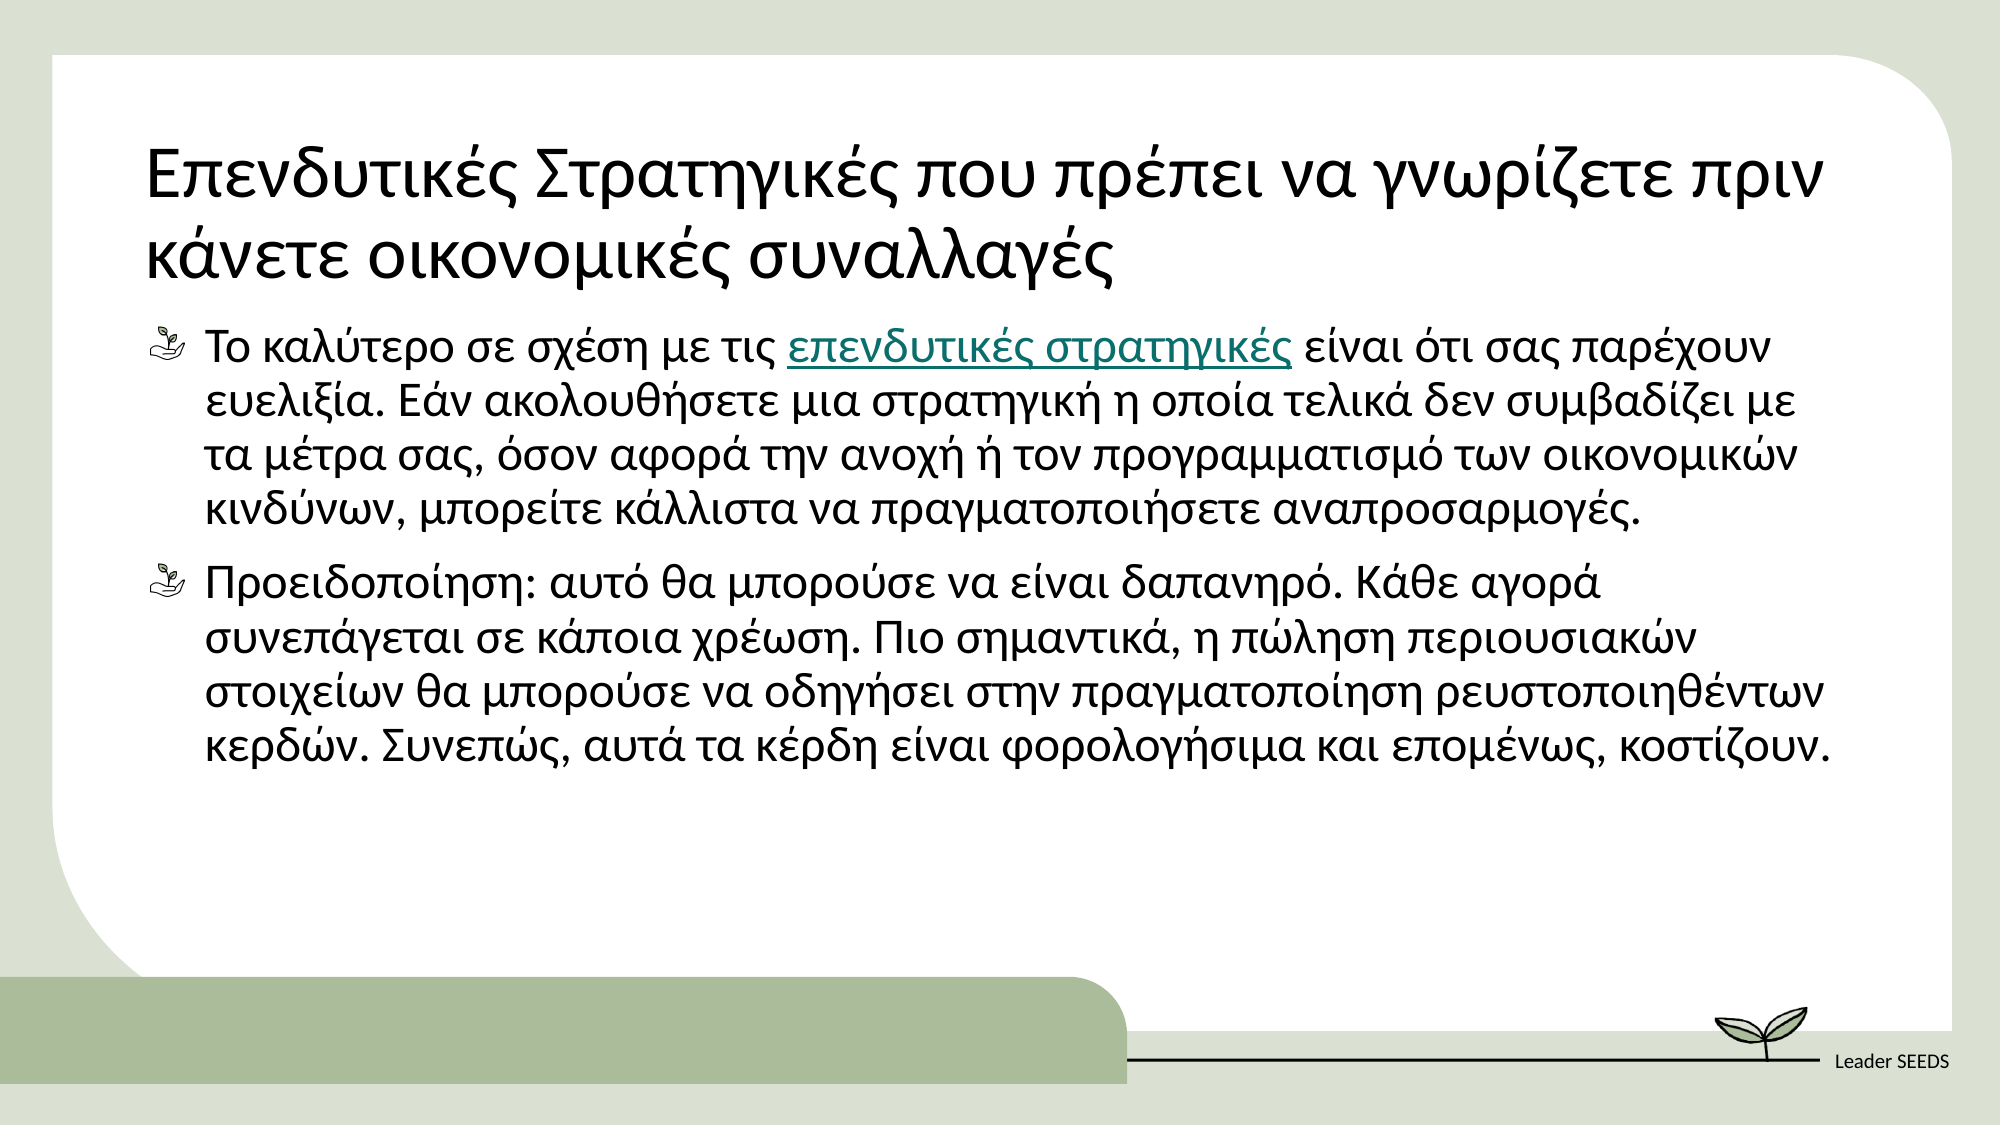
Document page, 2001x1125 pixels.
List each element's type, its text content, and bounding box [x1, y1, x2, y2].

picture [148, 562, 187, 598]
picture [148, 325, 187, 361]
list Επενδυτικές Στρατηγικές που πρέπει να γνωρίζετε πριν κάνετε οικονομικές συναλλαγές [130, 124, 1869, 257]
list Το καλύτερο σε σχέση με τις επενδυτικές στρατηγικές είναι ότι σας παρέχουν ευελιξία. Εάν ακολουθήσετε μια στρατηγική η οποία τελικά δεν συμβαδίζει με τα μέτρα σας, όσον αφορά την ανοχή ή τον προγραμματισμό των οικονομικών κινδύνων, μπορείτε κάλλιστα να πραγματοποιήσετε αναπροσαρμογές. Προειδοποίηση: αυτό θα μπορούσε να είναι δαπανηρό. Κάθε αγορά συνεπάγεται σε κάποια χρέωση. Πιο σημαντικά, η πώληση περιουσιακών στοιχείων θα μπορούσε να οδηγήσει στην πραγματοποίηση ρευστοποιηθέντων κερδών. Συνεπώς, αυτά τα κέρδη είναι φορολογήσιμα και επομένως, κοστίζουν. [130, 311, 1869, 968]
